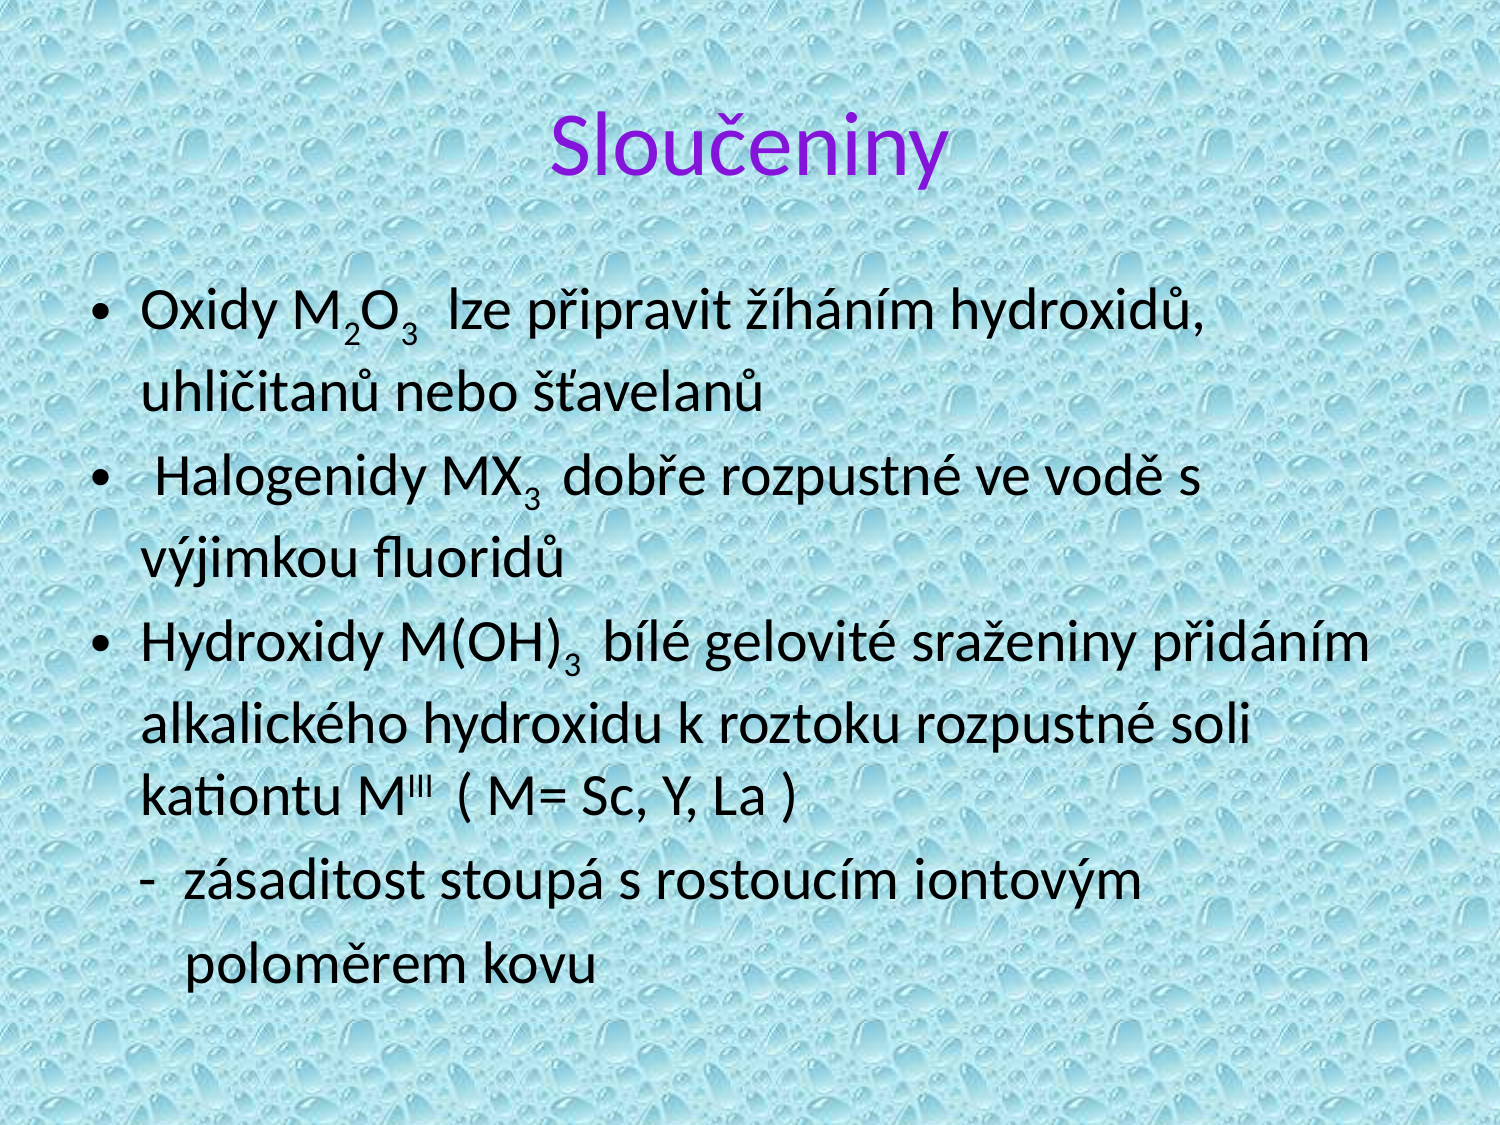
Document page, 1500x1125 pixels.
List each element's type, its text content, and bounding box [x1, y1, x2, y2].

title Sloučeniny [75, 45, 1425, 233]
list Oxidy M2O3 lze připravit žíháním hydroxidů, uhličitanů nebo šťavelanů Halogenidy MX3 dobře rozpustné ve vodě s výjimkou fluoridů Hydroxidy M(OH)3 bílé gelovité sraženiny přidáním alkalického hydroxidu k roztoku rozpustné soli kationtu MIII ( M= Sc, Y, La ) - zásaditost stoupá s rostoucím iontovým poloměrem kovu [75, 262, 1425, 1005]
picture [0, 0, 1500, 1125]
